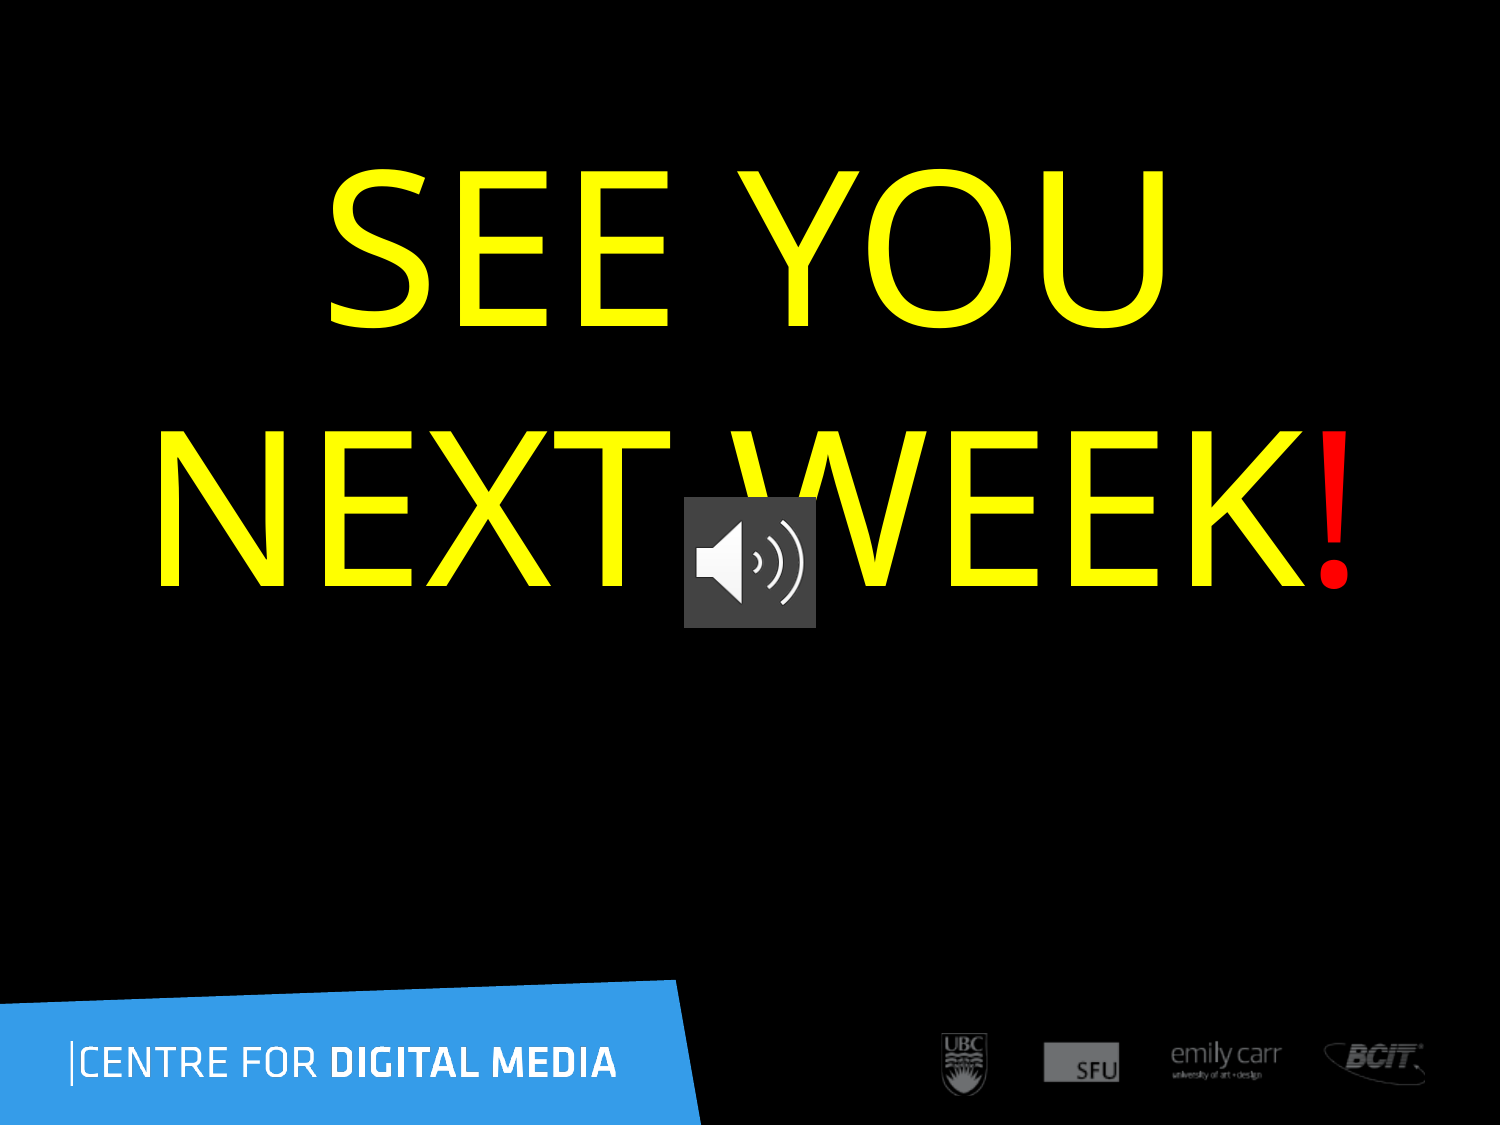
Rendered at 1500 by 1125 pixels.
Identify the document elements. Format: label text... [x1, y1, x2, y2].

list SEE YOU NEXT WEEK! [76, 97, 1427, 971]
picture [683, 495, 817, 630]
